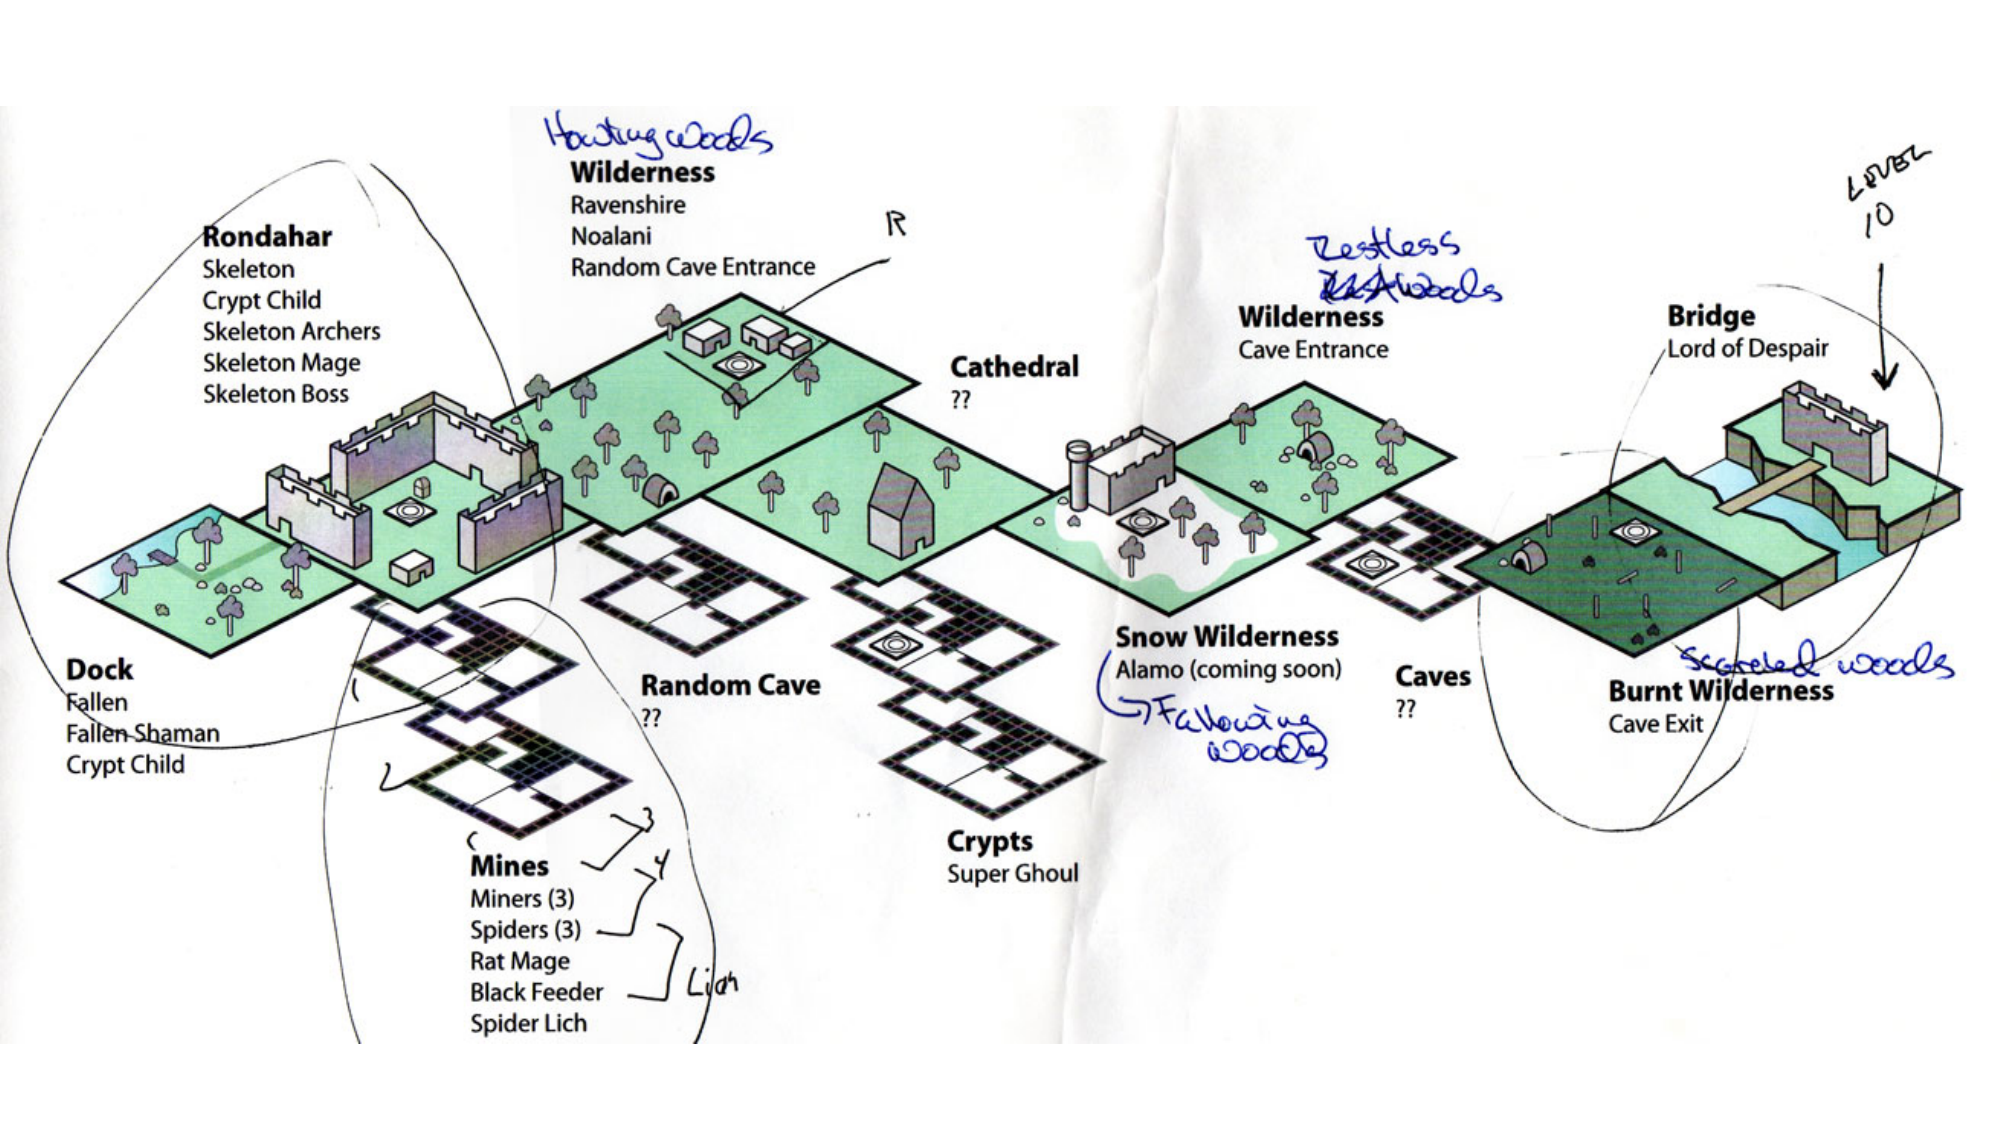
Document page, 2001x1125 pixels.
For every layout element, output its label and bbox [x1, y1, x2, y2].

picture [0, 106, 2000, 1045]
